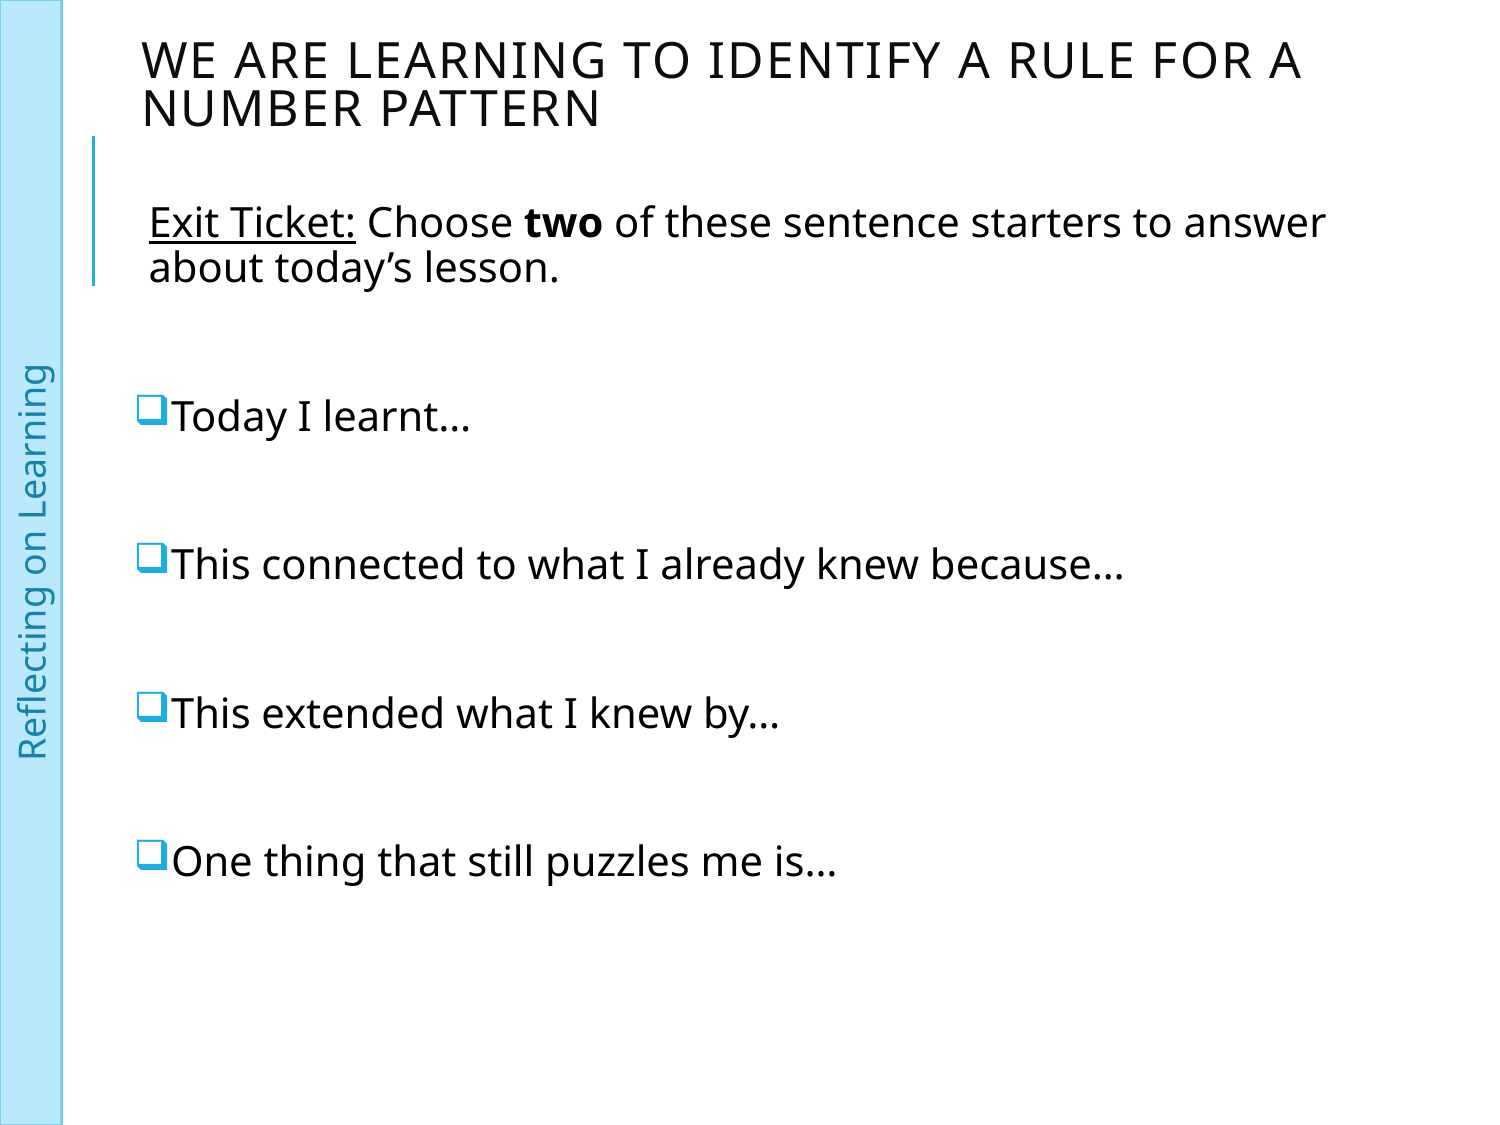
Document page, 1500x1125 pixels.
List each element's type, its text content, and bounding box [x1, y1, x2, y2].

list Exit Ticket: Choose two of these sentence starters to answer about today’s lesson. Today I learnt… This connected to what I already knew because… This extended what I knew by… One thing that still puzzles me is… [126, 194, 1442, 1093]
text_box We are learning to identify a rule for a number pattern [125, 59, 1442, 178]
text_box Reflecting on Learning [0, 0, 63, 1125]
